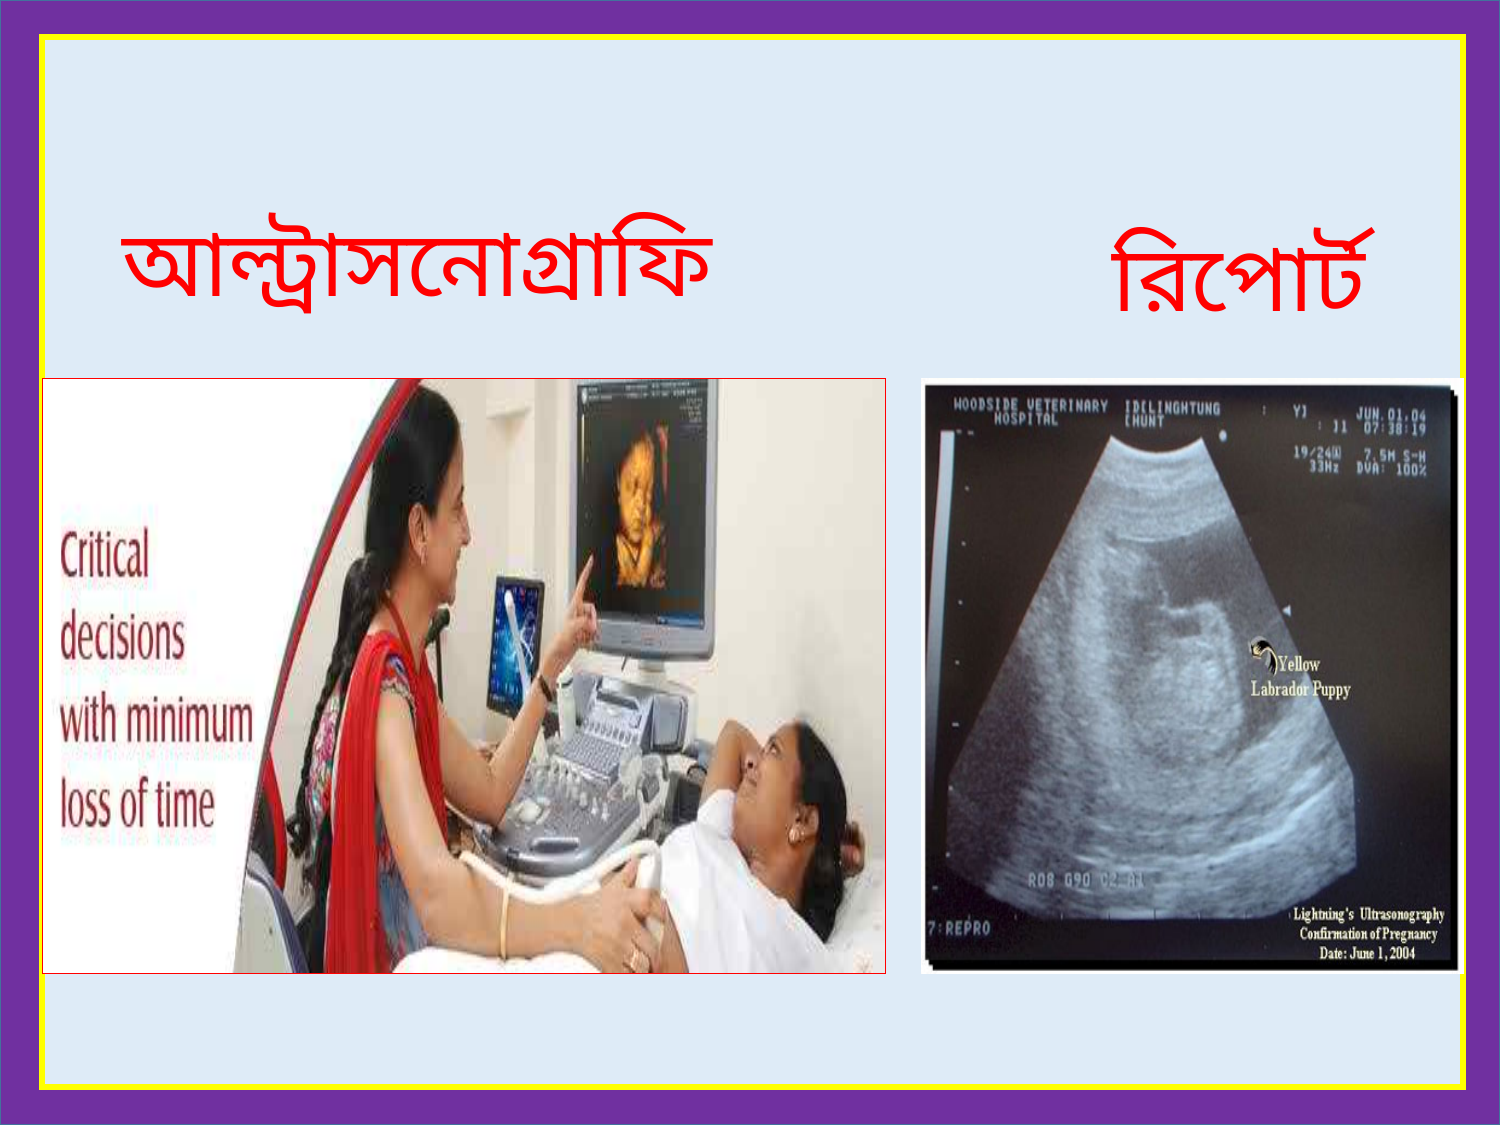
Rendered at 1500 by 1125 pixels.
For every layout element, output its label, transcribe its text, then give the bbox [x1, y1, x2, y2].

text_box আল্ট্রাসনোগ্রাফি [107, 197, 839, 322]
picture [42, 378, 885, 974]
text_box [41, 36, 1464, 1088]
text_box রিপোর্ট [1049, 212, 1430, 338]
picture [921, 378, 1464, 974]
text_box [0, 0, 1500, 1125]
